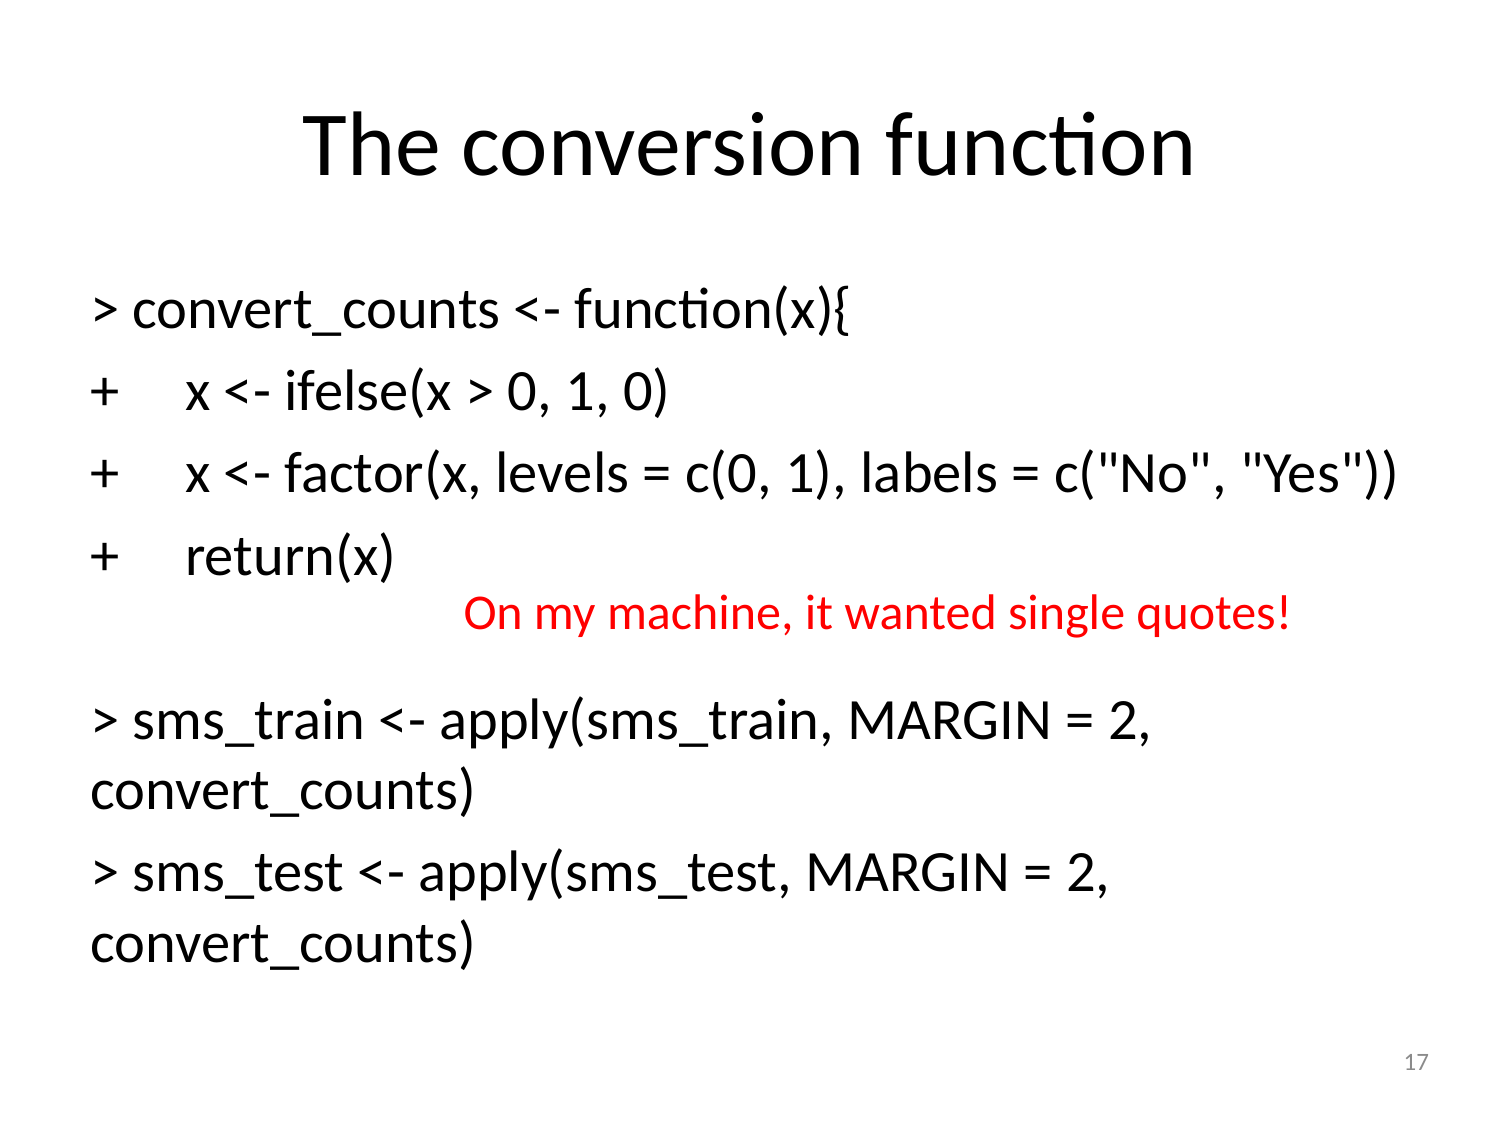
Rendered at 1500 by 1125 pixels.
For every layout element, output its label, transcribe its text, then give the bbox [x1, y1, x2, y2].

title The conversion function [75, 45, 1425, 233]
text_box On my machine, it wanted single quotes! [448, 572, 1308, 647]
list > convert_counts <- function(x){ + x <- ifelse(x > 0, 1, 0) + x <- factor(x, levels = c(0, 1), labels = c("No", "Yes")) + return(x) > sms_train <- apply(sms_train, MARGIN = 2, convert_counts) > sms_test <- apply(sms_test, MARGIN = 2, convert_counts) [75, 262, 1425, 1005]
